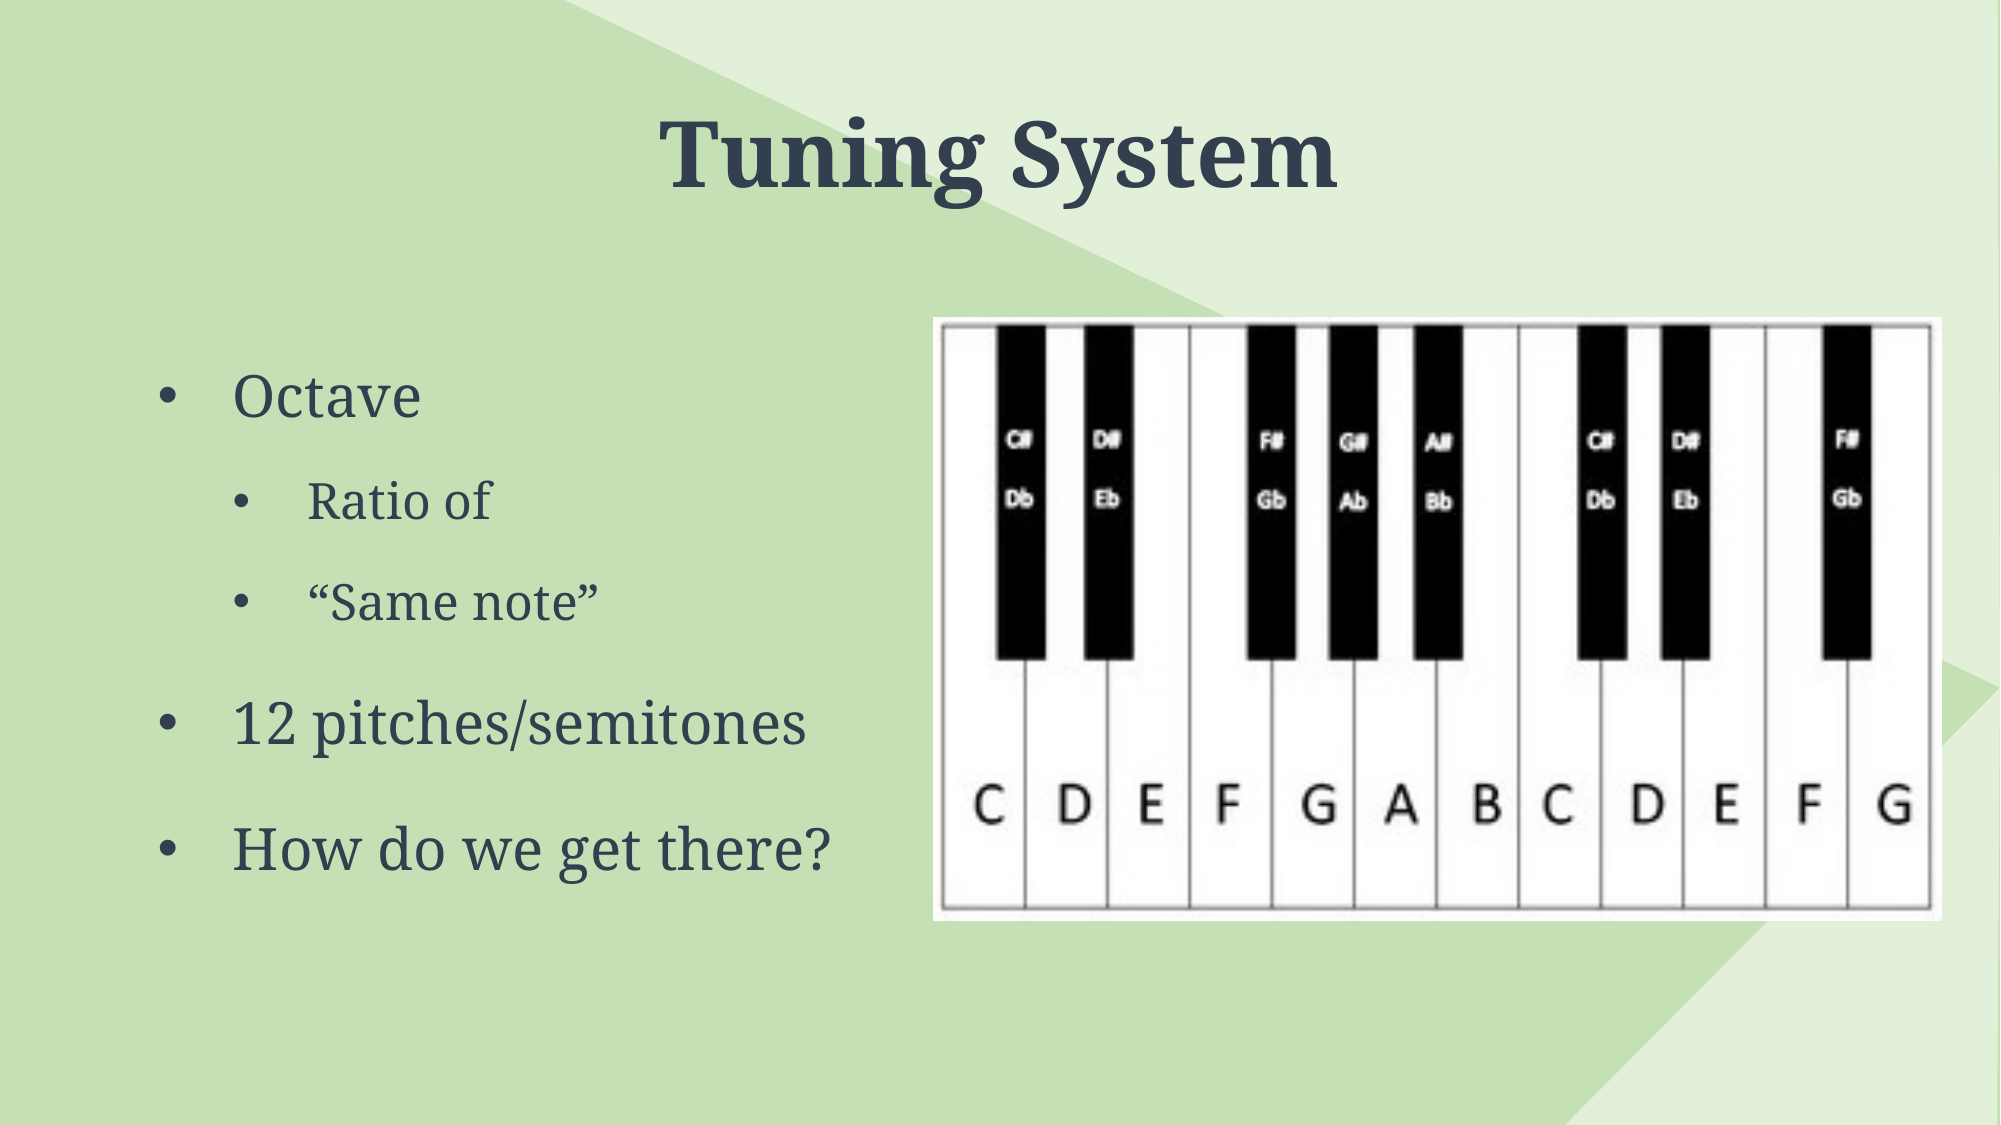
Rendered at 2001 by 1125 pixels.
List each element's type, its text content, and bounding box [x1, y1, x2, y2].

picture [933, 317, 1942, 921]
text_box [1563, 688, 2000, 1125]
text_box [562, 0, 2000, 689]
text_box Tuning System [249, 86, 1750, 215]
